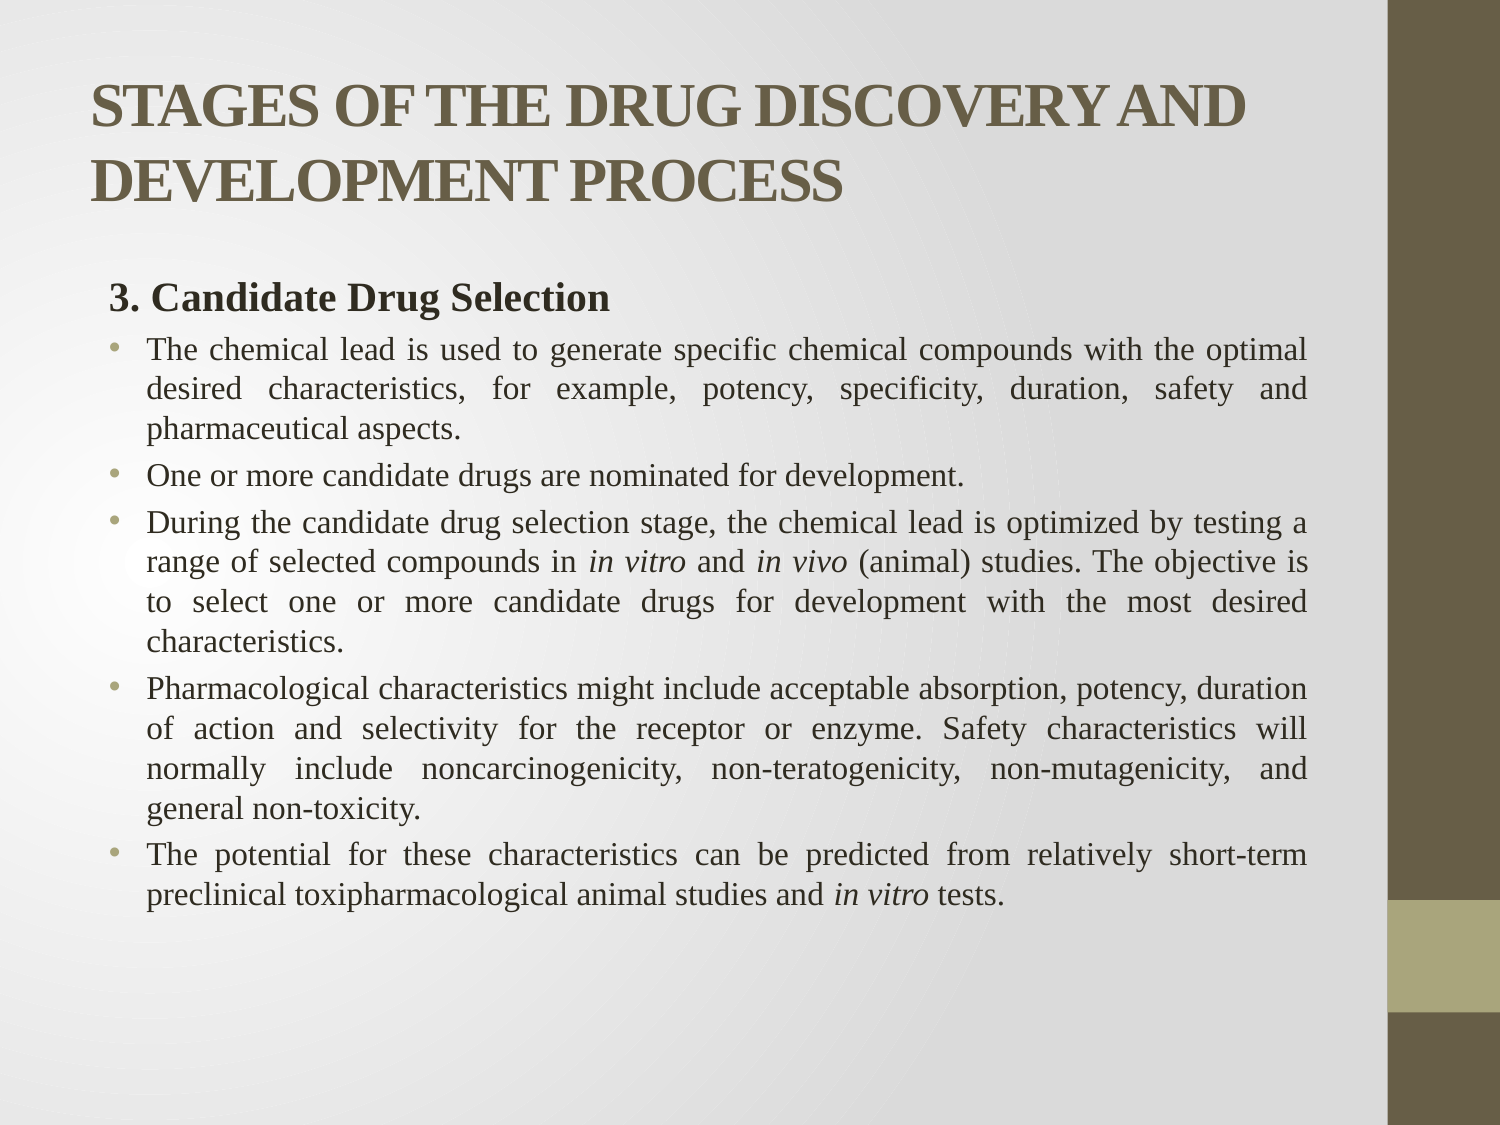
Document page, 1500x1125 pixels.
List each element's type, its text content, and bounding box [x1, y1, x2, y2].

title STAGES OF THE DRUG DISCOVERY AND DEVELOPMENT PROCESS [75, 45, 1325, 233]
list 3. Candidate Drug Selection The chemical lead is used to generate specific chemical compounds with the optimal desired characteristics, for example, potency, specificity, duration, safety and pharmaceutical aspects. One or more candidate drugs are nominated for development. During the candidate drug selection stage, the chemical lead is optimized by testing a range of selected compounds in in vitro and in vivo (animal) studies. The objective is to select one or more candidate drugs for development with the most desired characteristics. Pharmacological characteristics might include acceptable absorption, potency, duration of action and selectivity for the receptor or enzyme. Safety characteristics will normally include noncarcinogenicity, non-teratogenicity, non-mutagenicity, and general non-toxicity. The potential for these characteristics can be predicted from relatively short-term preclinical toxipharmacological animal studies and in vitro tests. [75, 262, 1325, 1050]
